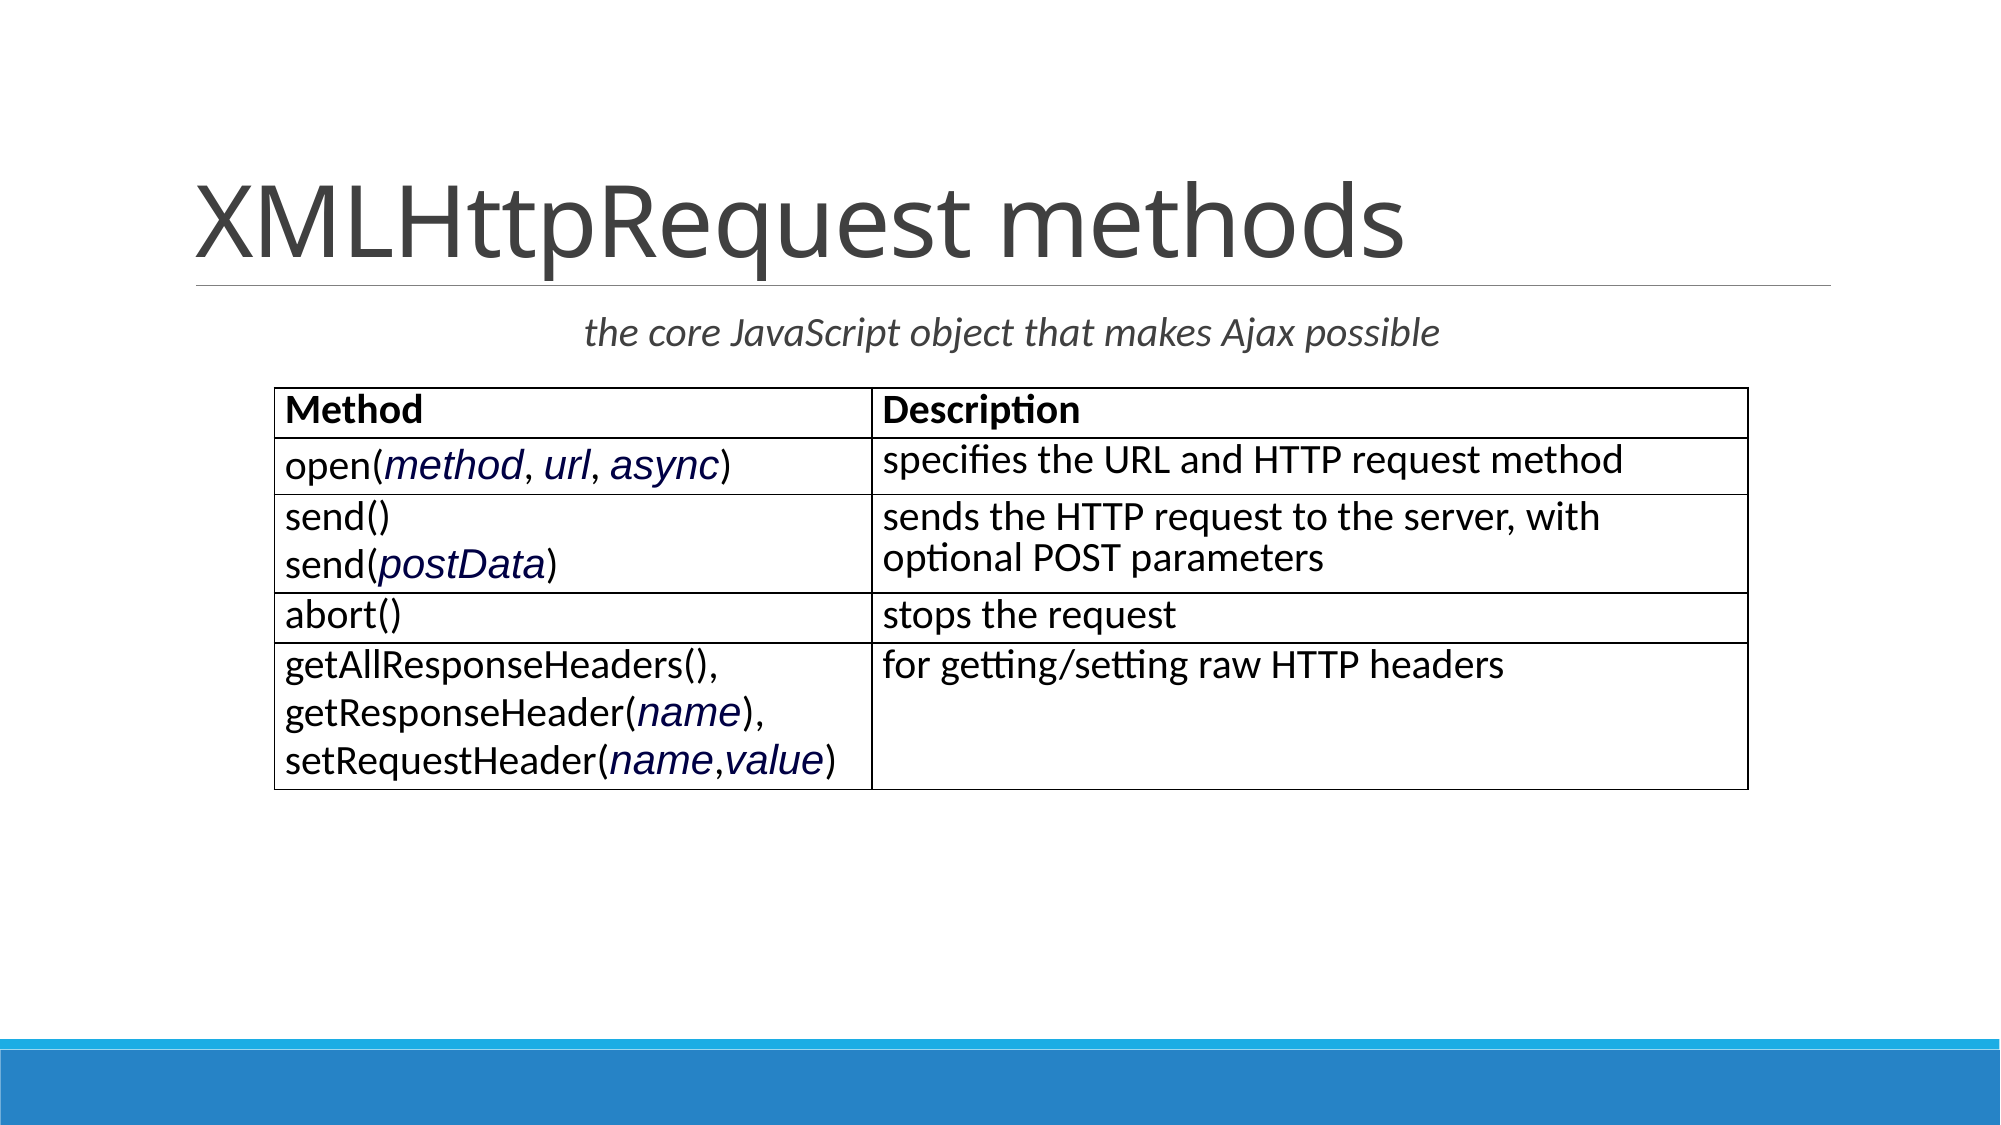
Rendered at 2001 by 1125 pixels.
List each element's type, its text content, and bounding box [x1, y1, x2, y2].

table_header Description [873, 389, 1747, 437]
table_cell send() send(postData) [275, 495, 871, 592]
table_cell abort() [275, 594, 871, 642]
table_cell stops the request [873, 594, 1747, 642]
table_cell getAllResponseHeaders(), getResponseHeader(name), setRequestHeader(name,value) [275, 644, 871, 789]
table_cell for getting/setting raw HTTP headers [873, 644, 1747, 789]
table_header Method [275, 389, 871, 437]
title XMLHttpRequest methods [180, 47, 1830, 285]
table_cell specifies the URL and HTTP request method [873, 439, 1747, 494]
table_cell sends the HTTP request to the server, with optional POST parameters [873, 495, 1747, 592]
list the core JavaScript object that makes Ajax possible [180, 302, 1830, 371]
table_cell open(method, url, async) [275, 439, 871, 494]
